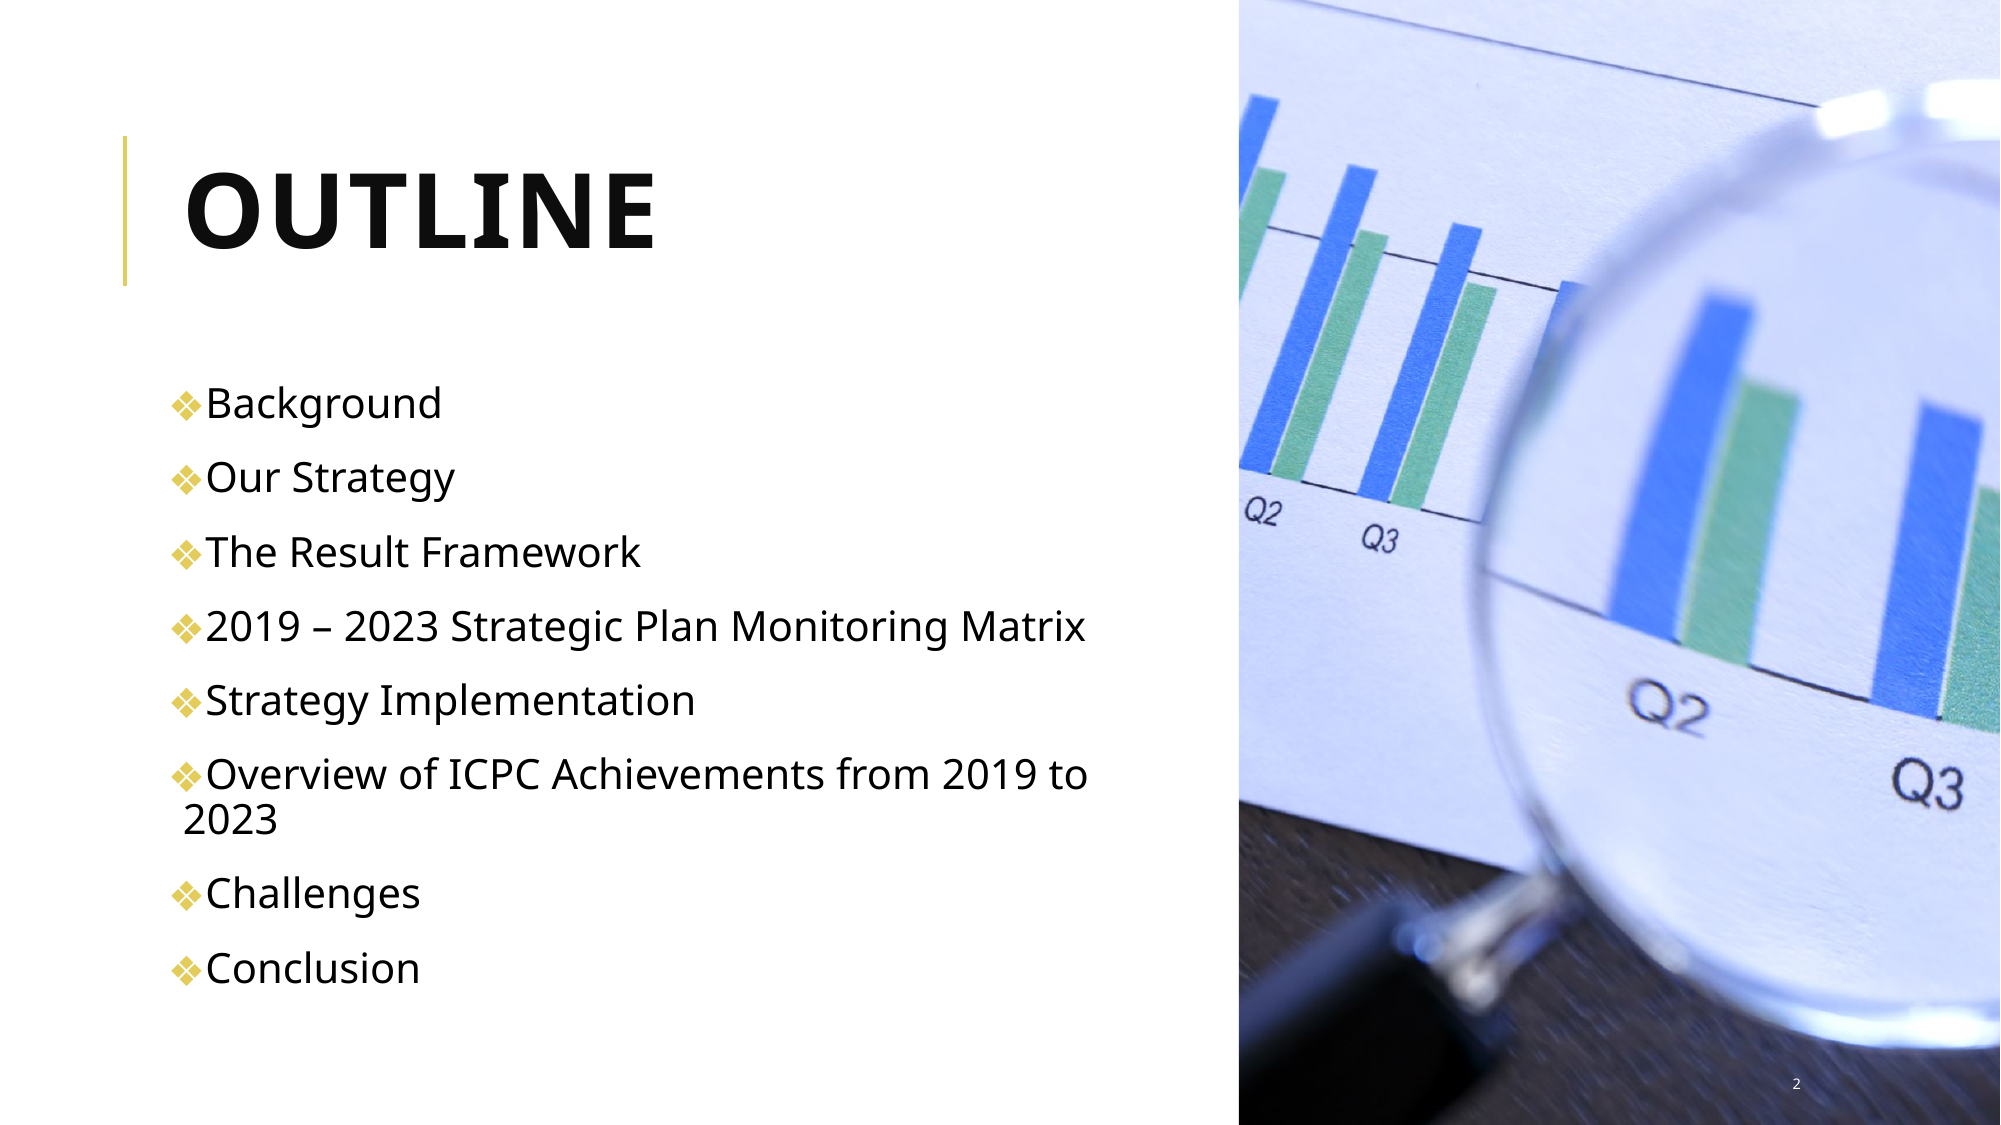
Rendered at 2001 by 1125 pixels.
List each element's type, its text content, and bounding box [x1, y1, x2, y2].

title OUTLINE [168, 96, 1164, 342]
list Background Our Strategy The Result Framework 2019 – 2023 Strategic Plan Monitoring Matrix Strategy Implementation Overview of ICPC Achievements from 2019 to 2023 Challenges Conclusion [168, 375, 1164, 1035]
picture [1238, 0, 2000, 1125]
